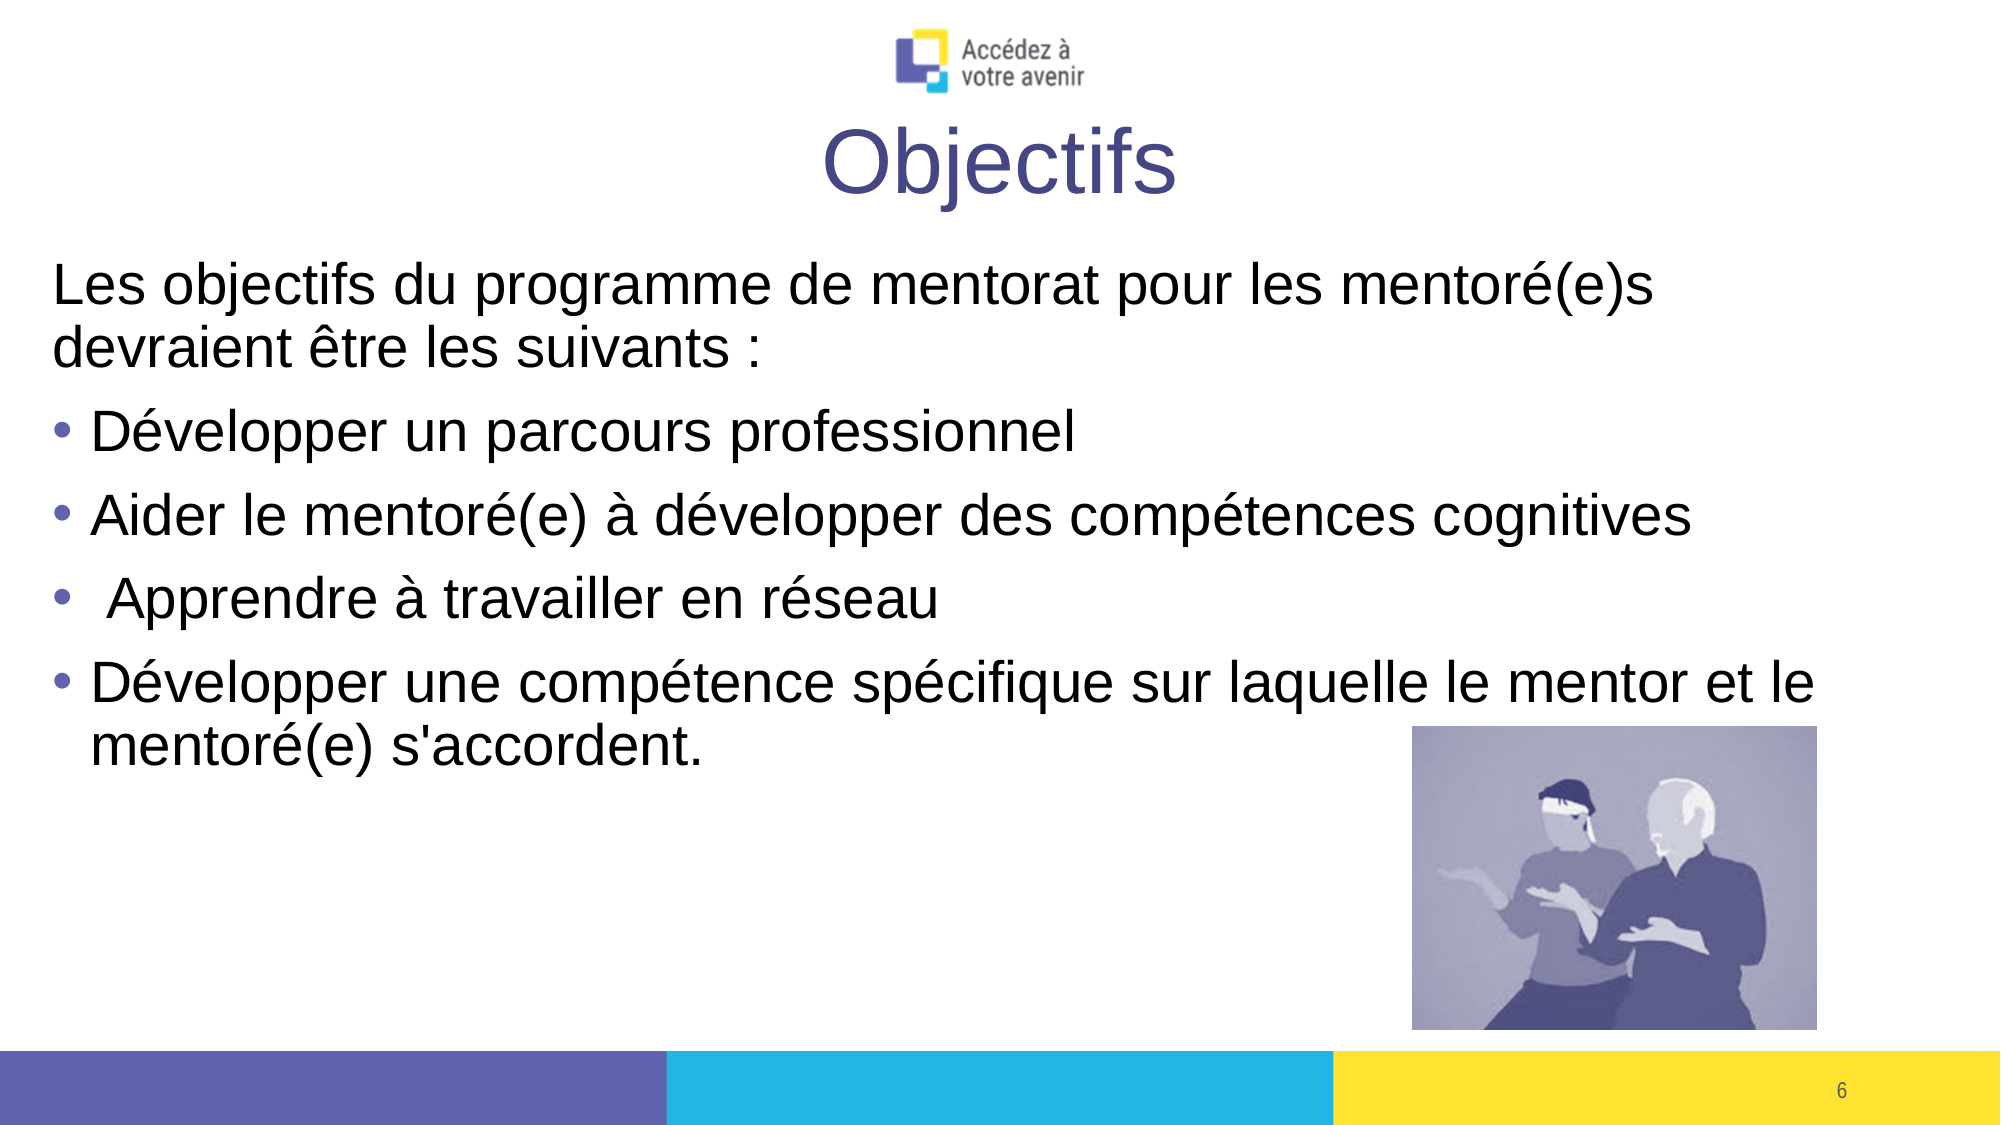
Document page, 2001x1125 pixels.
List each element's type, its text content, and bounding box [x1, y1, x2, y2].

picture [1412, 726, 1817, 1030]
title Objectifs [137, 95, 1863, 232]
list Les objectifs du programme de mentorat pour les mentoré(e)s devraient être les suivants : Développer un parcours professionnel Aider le mentoré(e) à développer des compétences cognitives Apprendre à travailler en réseau Développer une compétence spécifique sur laquelle le mentor et le mentoré(e) s'accordent. [37, 246, 1863, 1047]
picture [875, 8, 1168, 95]
picture [0, 1051, 2000, 1125]
slide_number 6 [1412, 1065, 1863, 1113]
